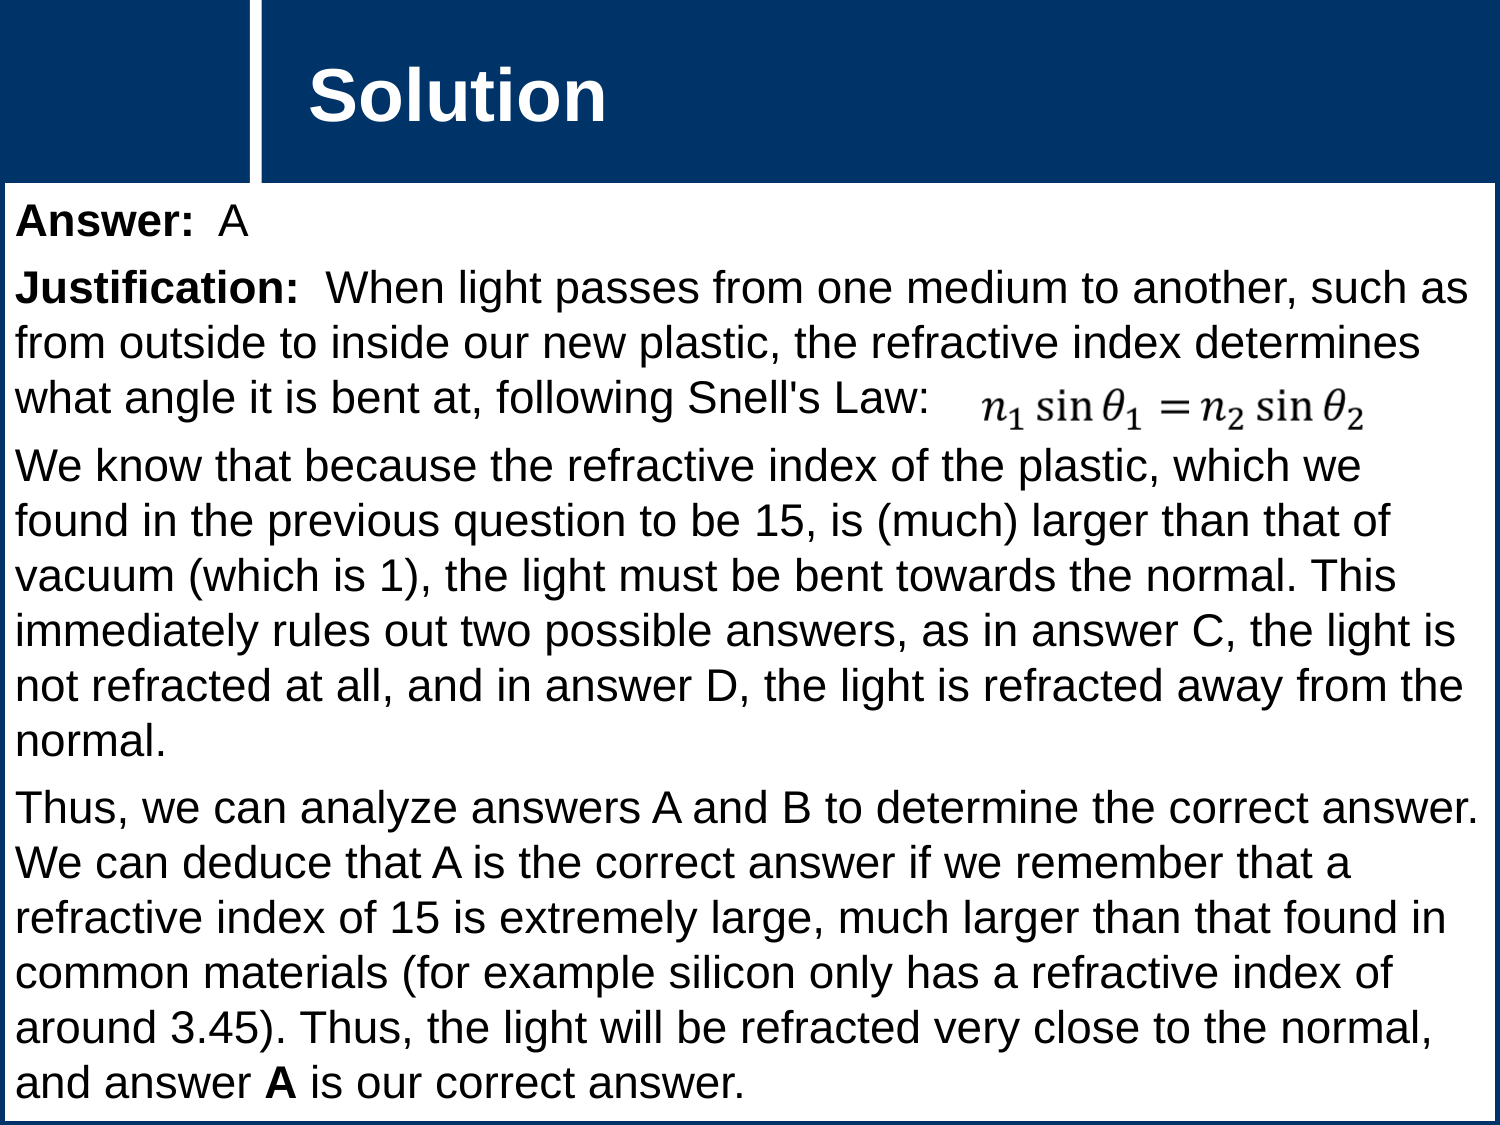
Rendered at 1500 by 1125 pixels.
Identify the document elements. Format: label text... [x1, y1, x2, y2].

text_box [0, 0, 1500, 184]
text_box Answer: A Justification: When light passes from one medium to another, such as from outside to inside our new plastic, the refractive index determines what angle it is bent at, following Snell's Law: We know that because the refractive index of the plastic, which we found in the previous question to be 15, is (much) larger than that of vacuum (which is 1), the light must be bent towards the normal. This immediately rules out two possible answers, as in answer C, the light is not refracted at all, and in answer D, the light is refracted away from the normal. Thus, we can analyze answers A and B to determine the correct answer. We can deduce that A is the correct answer if we remember that a refractive index of 15 is extremely large, much larger than that found in common materials (for example silicon only has a refractive index of around 3.45). Thus, the light will be refracted very close to the normal, and answer A is our correct answer. [0, 191, 1500, 1115]
text_box [952, 368, 1396, 439]
text_box [0, 1115, 1500, 1125]
